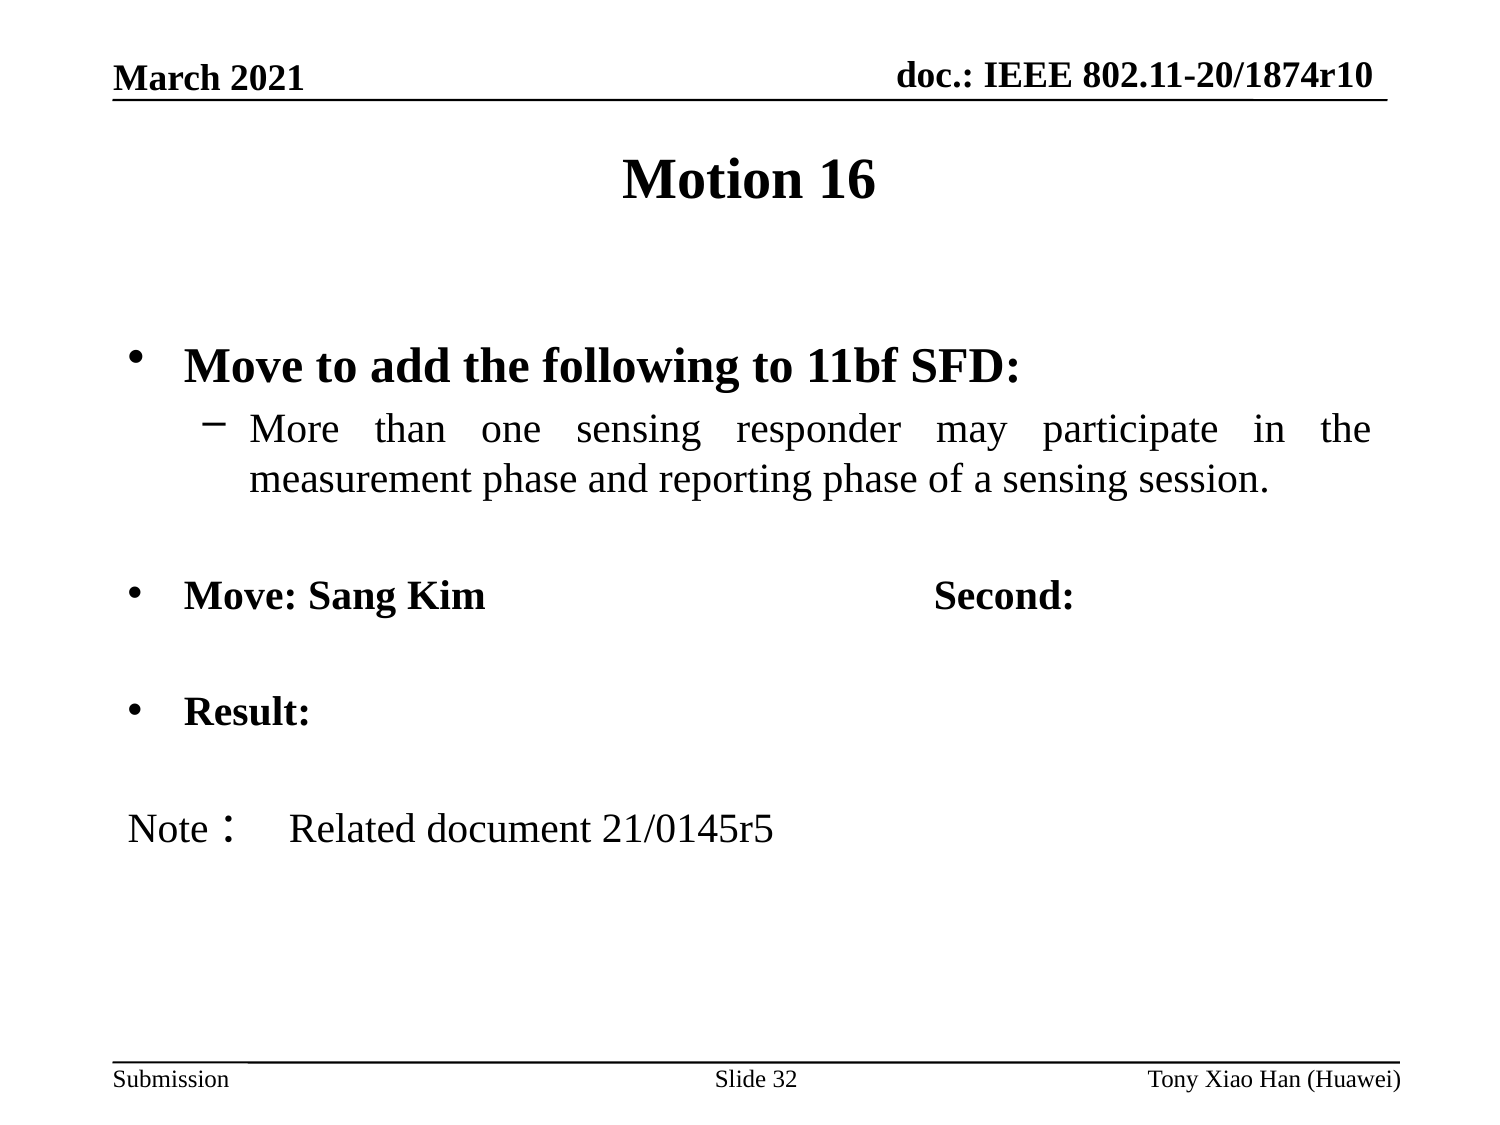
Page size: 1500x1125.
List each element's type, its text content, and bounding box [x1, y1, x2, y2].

slide_number Slide 32 [712, 1061, 800, 1093]
text_box Move to add the following to 11bf SFD: More than one sensing responder may participate in the measurement phase and reporting phase of a sensing session. Move: Sang Kim Second: Result: Note： Related document 21/0145r5 [112, 324, 1388, 1013]
footer Tony Xiao Han (Huawei) [999, 1061, 1402, 1093]
text_box Motion 16 [112, 87, 1388, 263]
